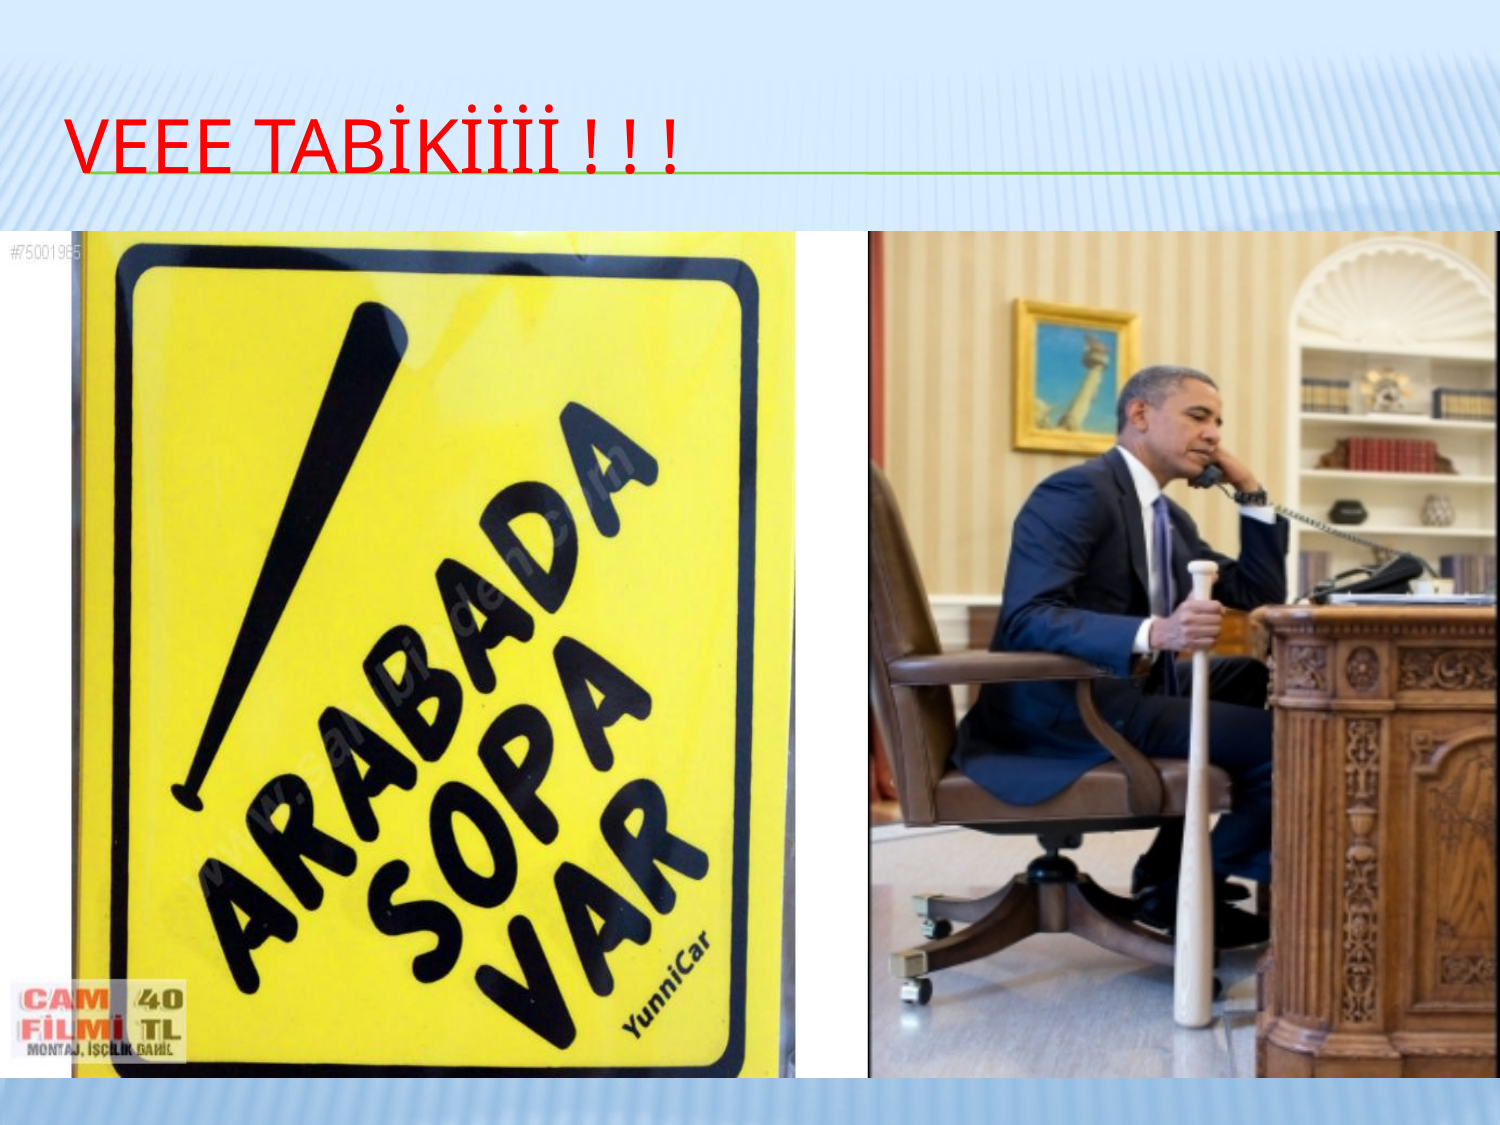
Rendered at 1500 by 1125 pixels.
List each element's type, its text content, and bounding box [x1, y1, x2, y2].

title VEEE TABİKİİİİ ! ! ! [50, 75, 1475, 213]
picture [0, 231, 1500, 1078]
